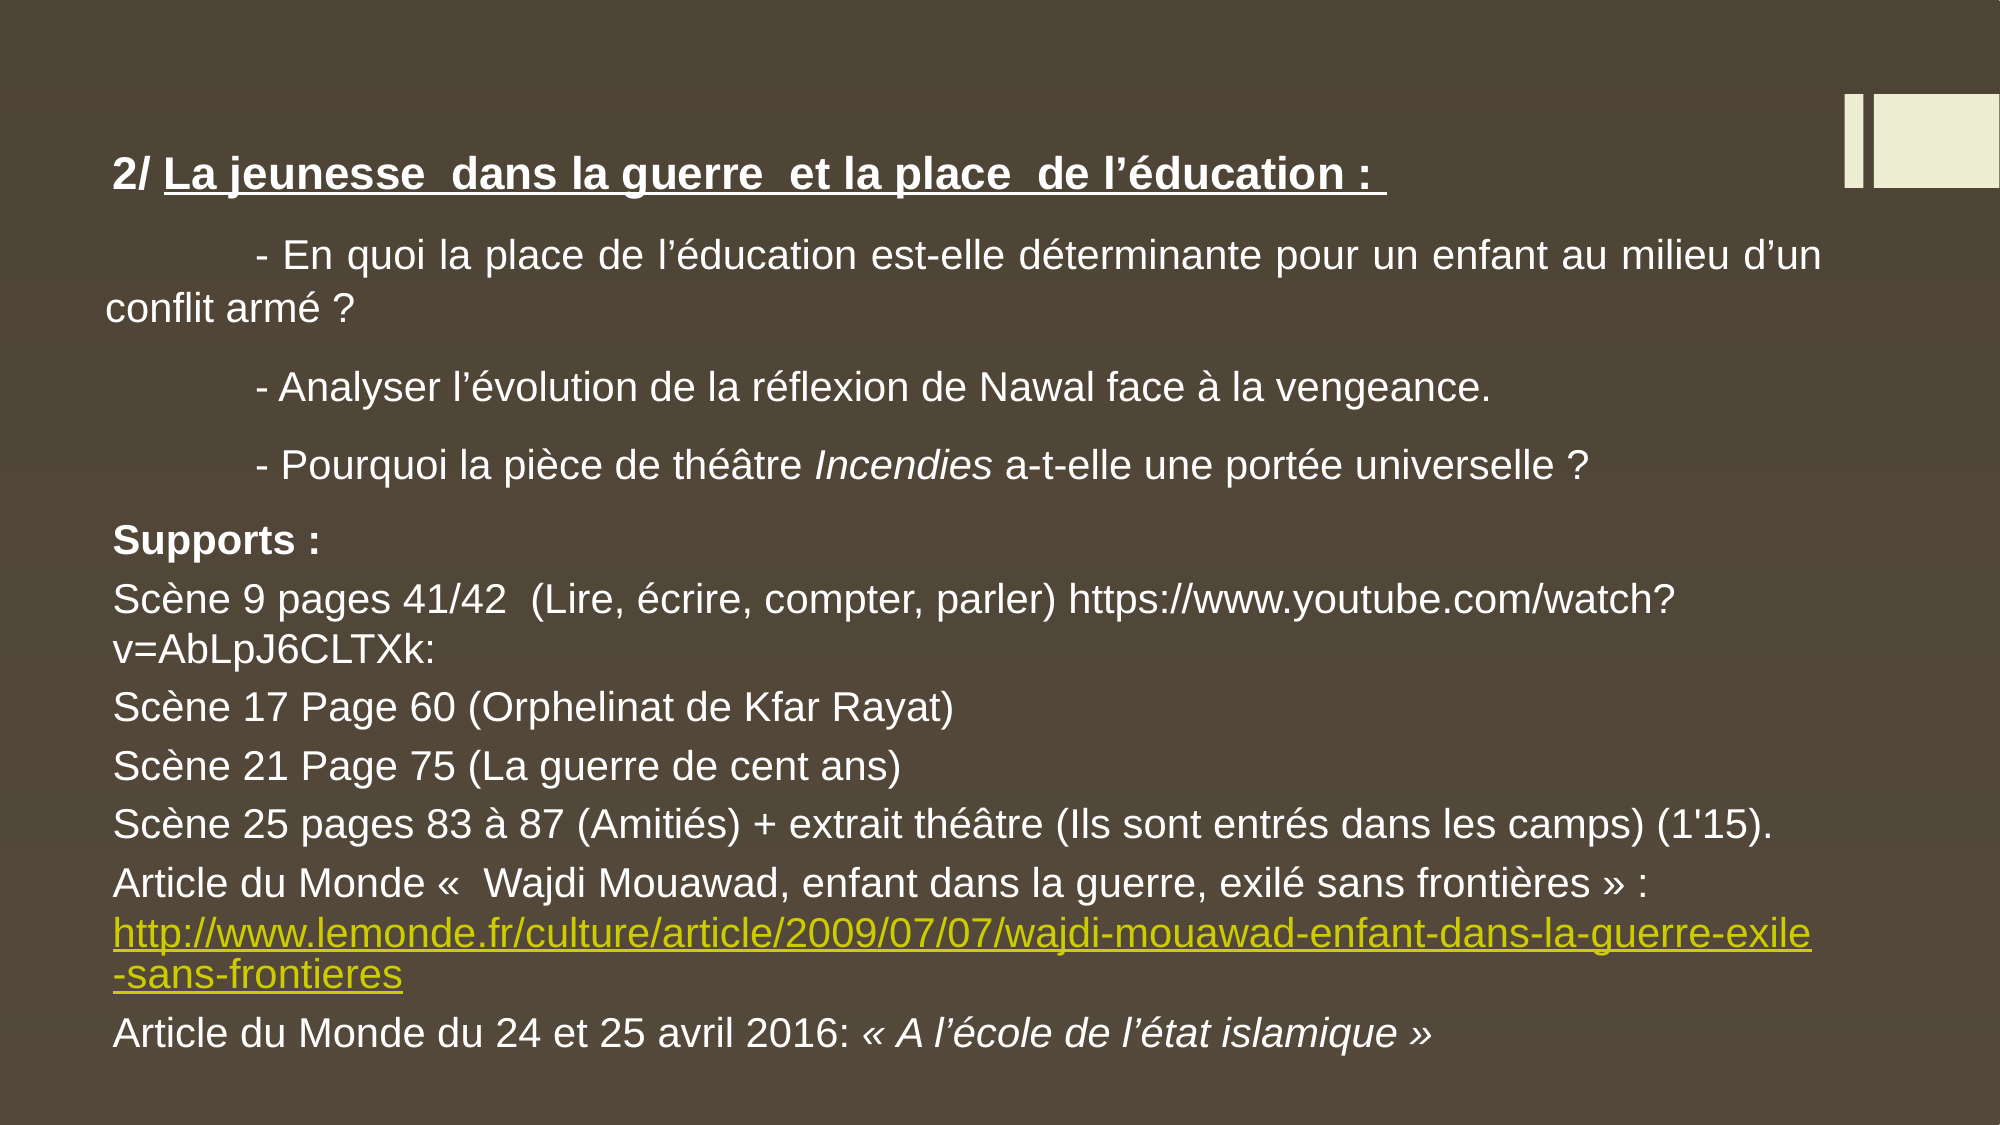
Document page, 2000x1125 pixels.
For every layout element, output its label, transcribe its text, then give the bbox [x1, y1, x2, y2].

list 2/ La jeunesse dans la guerre et la place de l’éducation : - En quoi la place de l’éducation est-elle déterminante pour un enfant au milieu d’un conflit armé ? - Analyser l’évolution de la réflexion de Nawal face à la vengeance. - Pourquoi la pièce de théâtre Incendies a-t-elle une portée universelle ? Supports : Scène 9 pages 41/42 (Lire, écrire, compter, parler) https://www.youtube.com/watch?v=AbLpJ6CLTXk: Scène 17 Page 60 (Orphelinat de Kfar Rayat) Scène 21 Page 75 (La guerre de cent ans) Scène 25 pages 83 à 87 (Amitiés) + extrait théâtre (Ils sont entrés dans les camps) (1'15). Article du Monde « Wajdi Mouawad, enfant dans la guerre, exilé sans frontières » : http://www.lemonde.fr/culture/article/2009/07/07/wajdi-mouawad-enfant-dans-la-guerre-exile-sans-frontieres Article du Monde du 24 et 25 avril 2016: « A l’école de l’état islamique » [90, 132, 1839, 1125]
